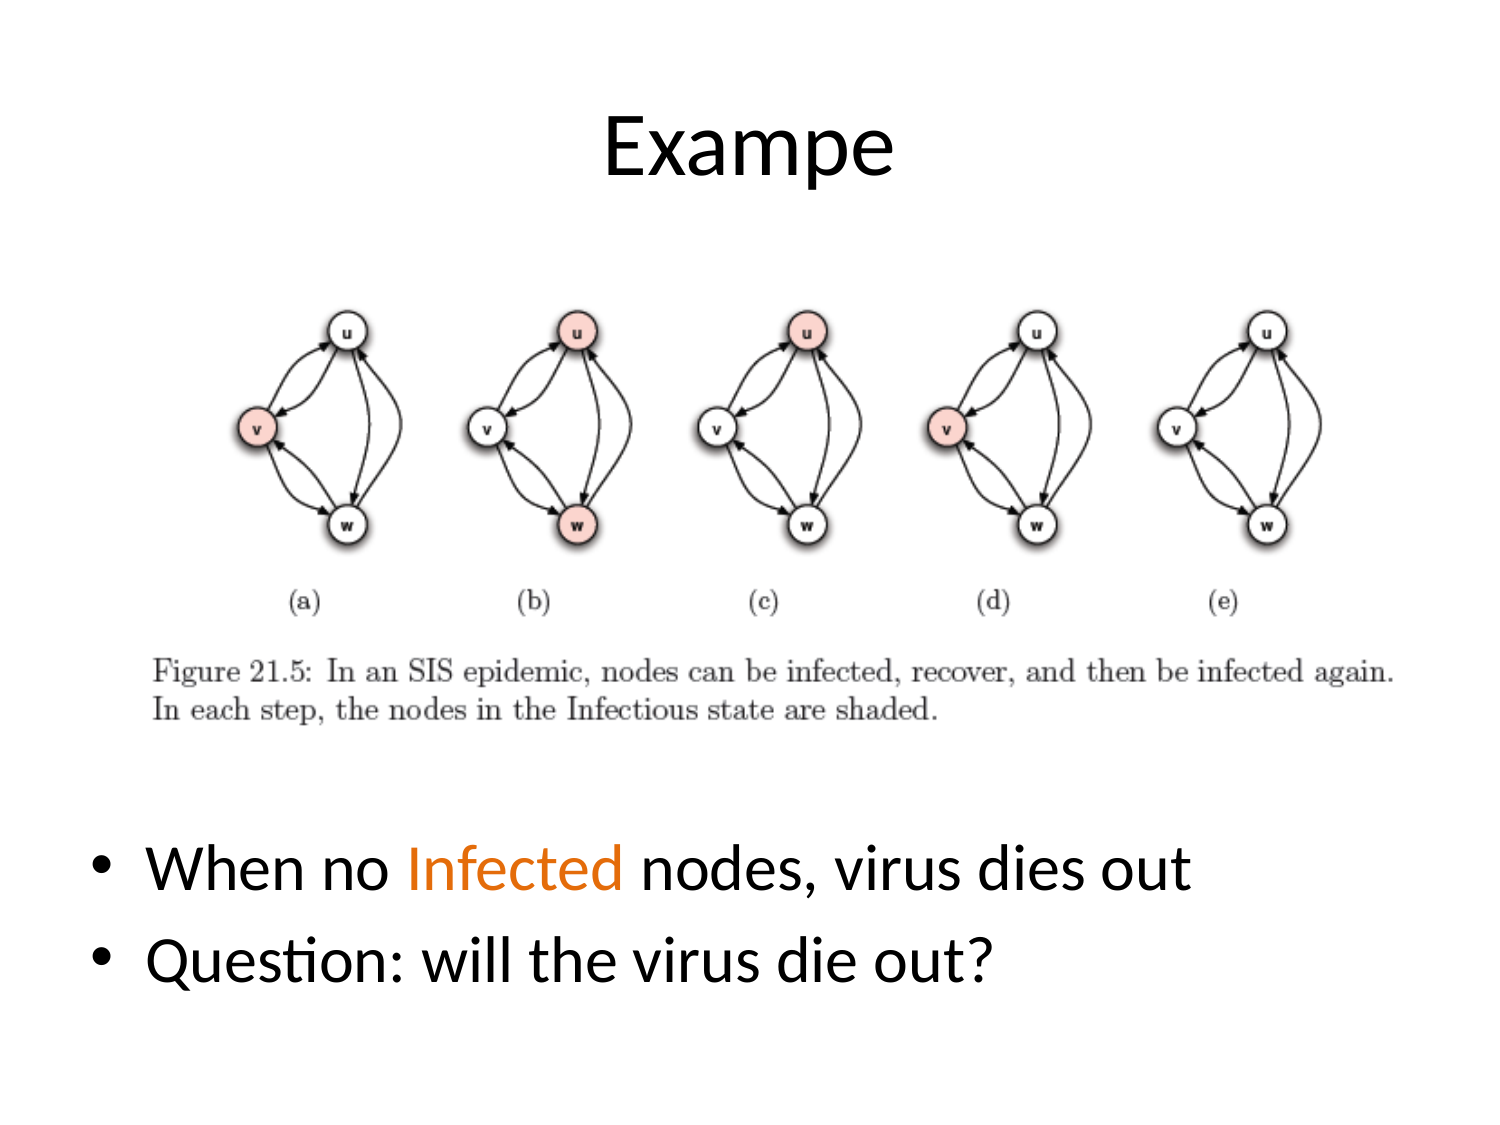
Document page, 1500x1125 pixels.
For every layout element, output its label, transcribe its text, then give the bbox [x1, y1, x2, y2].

list When no Infected nodes, virus dies out Question: will the virus die out? [75, 262, 1425, 1005]
picture [99, 274, 1500, 760]
title Exampe [75, 45, 1425, 233]
